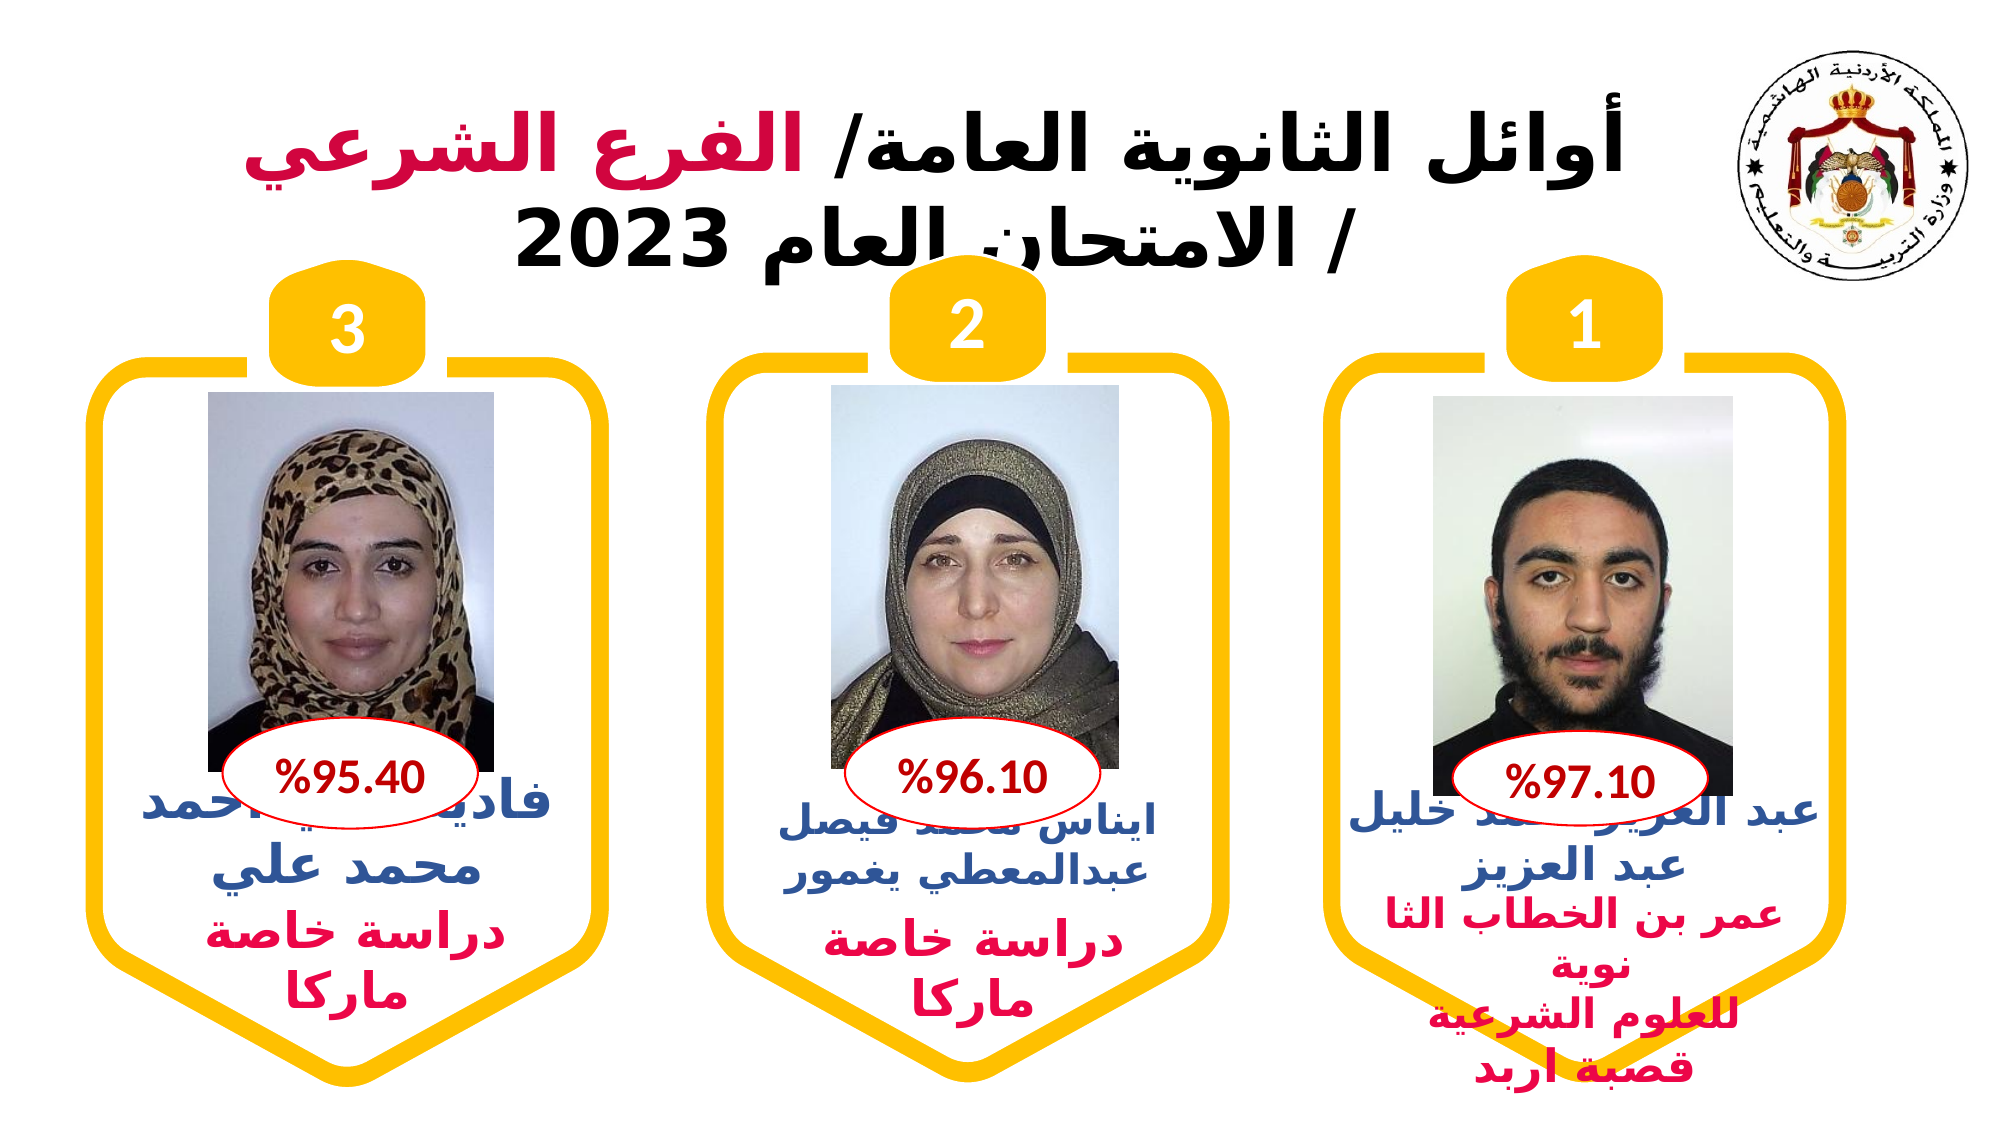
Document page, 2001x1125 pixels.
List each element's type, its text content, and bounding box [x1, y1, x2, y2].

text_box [704, 253, 1232, 1084]
picture [831, 385, 1119, 769]
picture [1433, 396, 1733, 796]
picture [1736, 50, 1969, 281]
picture [208, 392, 494, 772]
text_box أوائل الثانوية العامة/ الفرع الشرعي / الامتحان العام 2023 [222, 84, 1647, 290]
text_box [83, 258, 611, 1089]
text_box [1321, 253, 1848, 1084]
